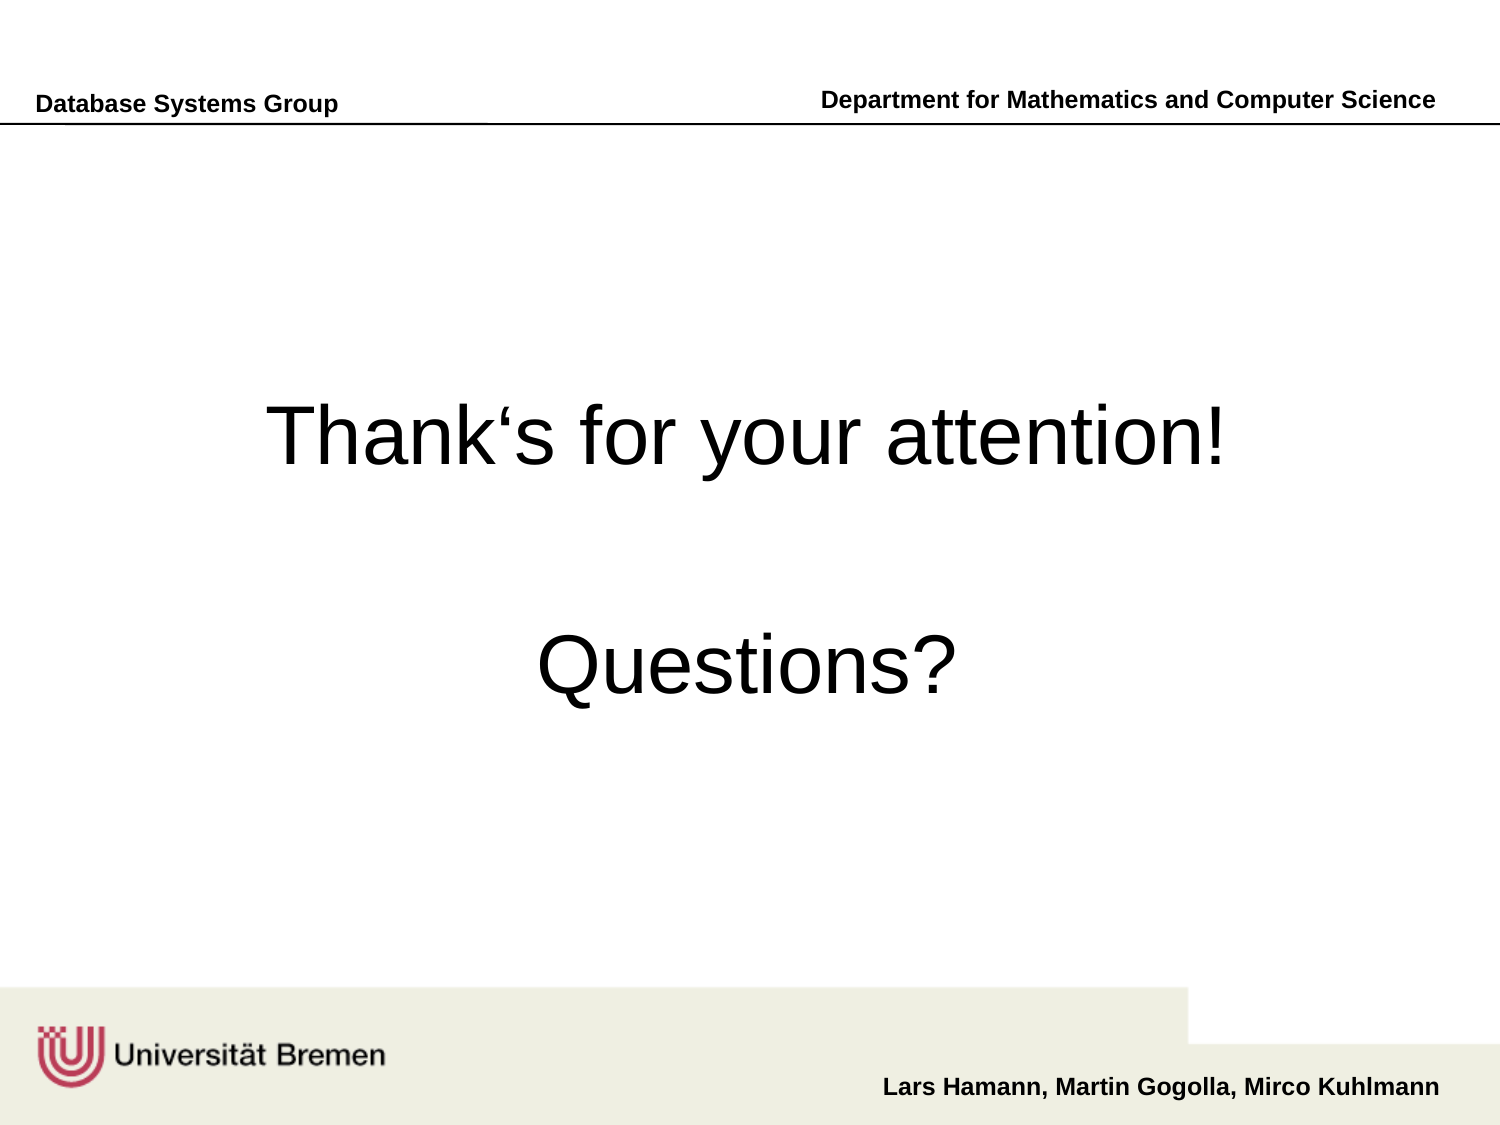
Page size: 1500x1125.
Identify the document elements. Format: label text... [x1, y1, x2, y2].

list Thank‘s for your attention! Questions? [46, 373, 1448, 752]
picture [0, 125, 1500, 1125]
picture [0, 0, 1500, 123]
